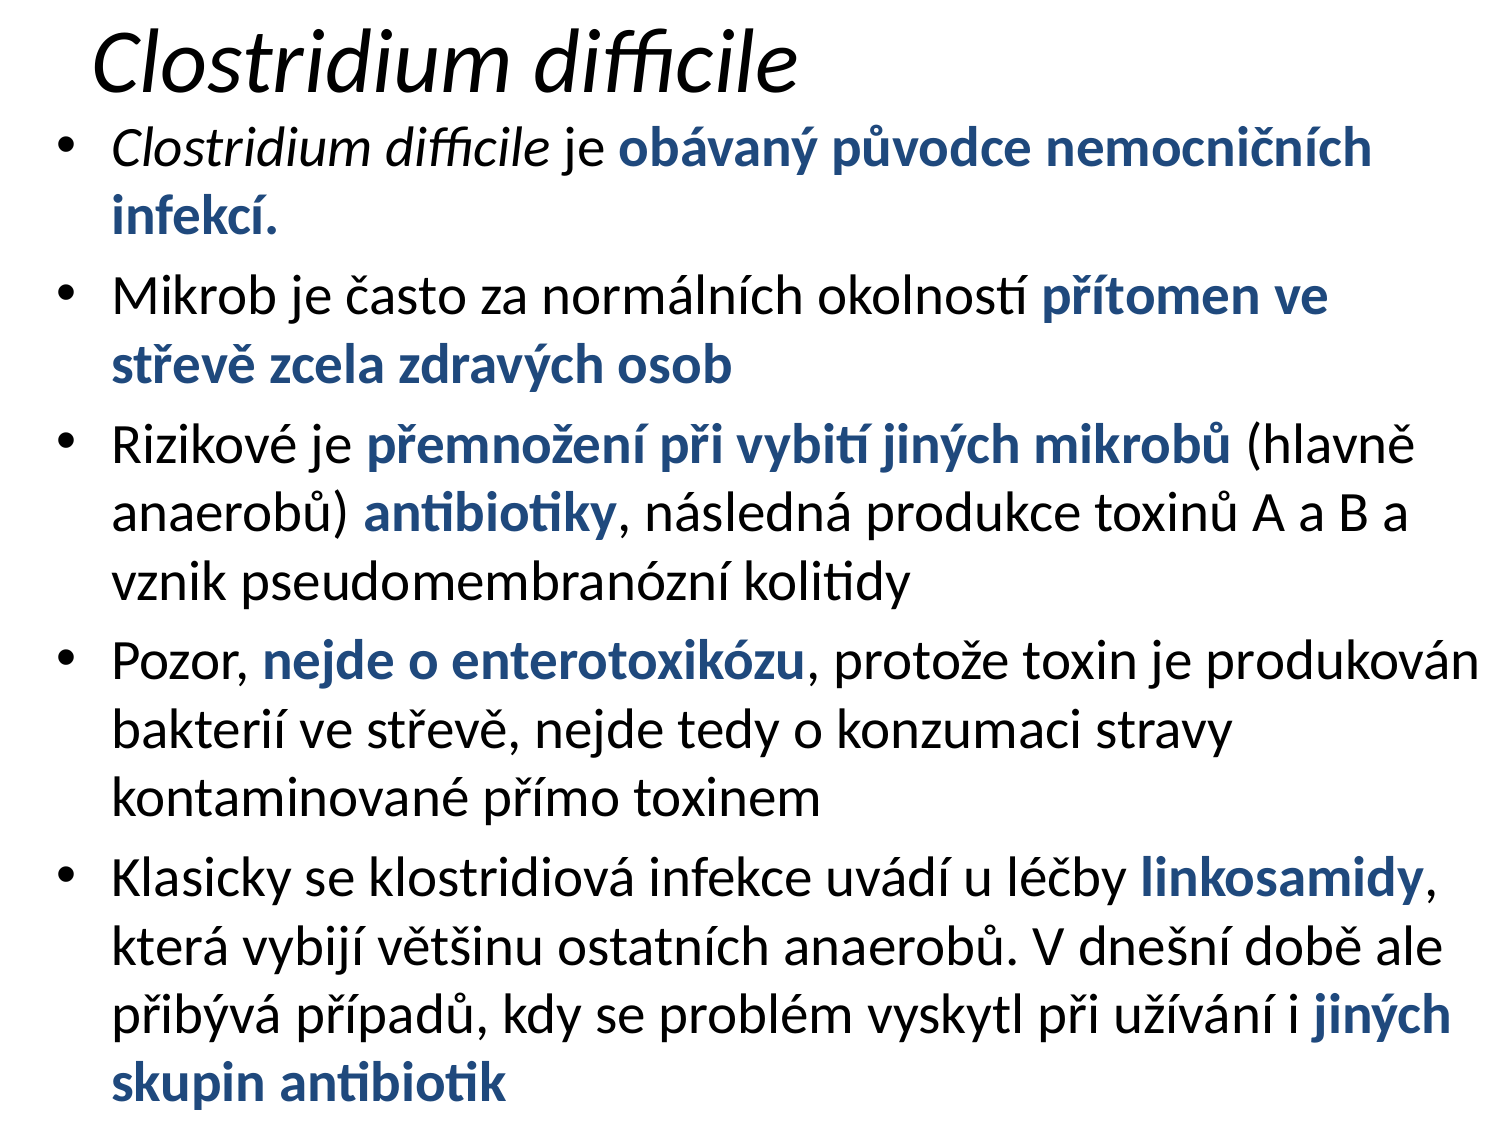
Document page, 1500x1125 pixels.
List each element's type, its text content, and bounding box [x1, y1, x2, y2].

list Clostridium difficile je obávaný původce nemocničních infekcí. Mikrob je často za normálních okolností přítomen ve střevě zcela zdravých osob Rizikové je přemnožení při vybití jiných mikrobů (hlavně anaerobů) antibiotiky, následná produkce toxinů A a B a vznik pseudomembranózní kolitidy Pozor, nejde o enterotoxikózu, protože toxin je produkován bakterií ve střevě, nejde tedy o konzumaci stravy kontaminované přímo toxinem Klasicky se klostridiová infekce uvádí u léčby linkosamidy, která vybijí většinu ostatních anaerobů. V dnešní době ale přibývá případů, kdy se problém vyskytl při užívání i jiných skupin antibiotik [41, 101, 1500, 1125]
title Clostridium difficile [76, 0, 1035, 101]
